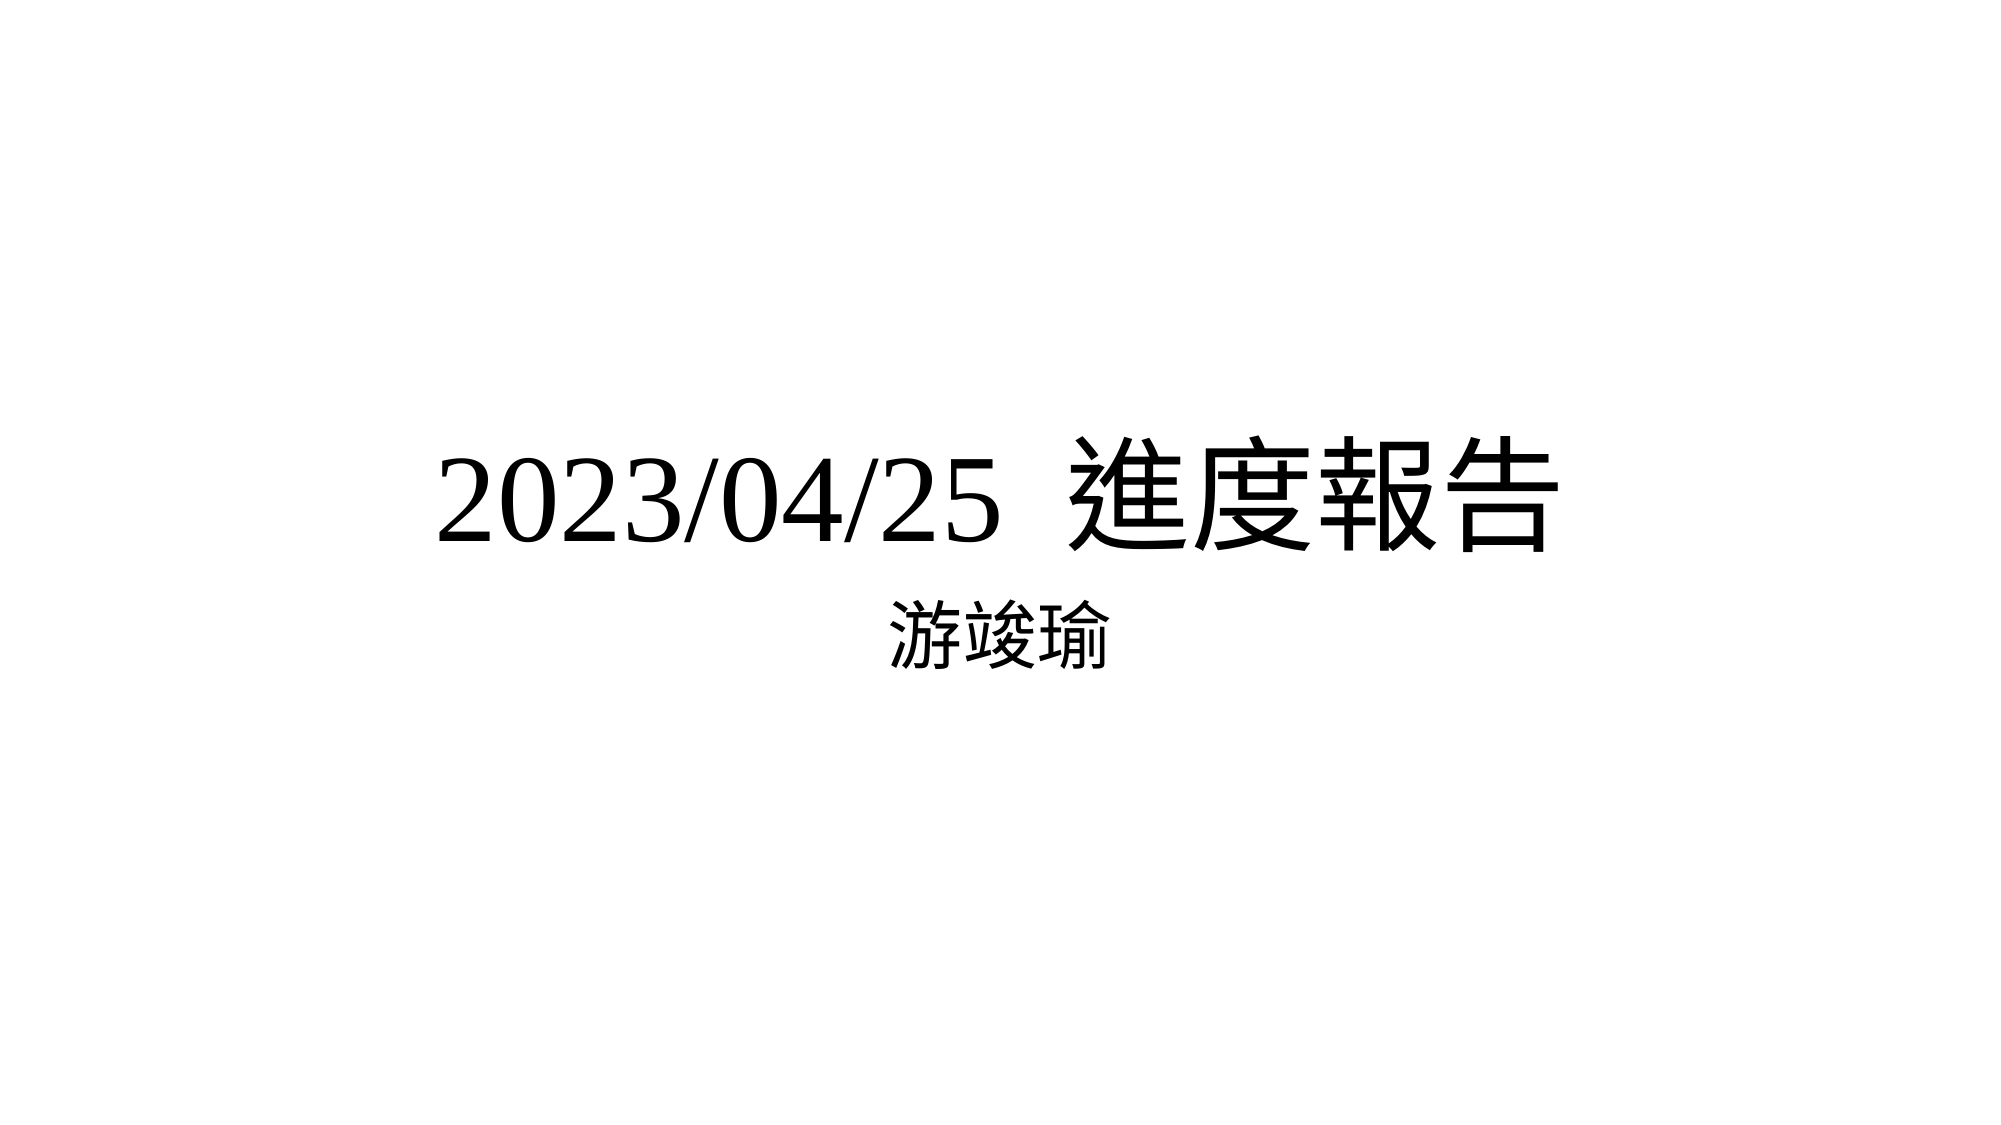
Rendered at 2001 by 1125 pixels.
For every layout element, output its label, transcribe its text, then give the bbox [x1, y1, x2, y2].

subtitle 游竣瑜 [249, 590, 1750, 863]
title 2023/04/25 進度報告 [249, 184, 1750, 576]
